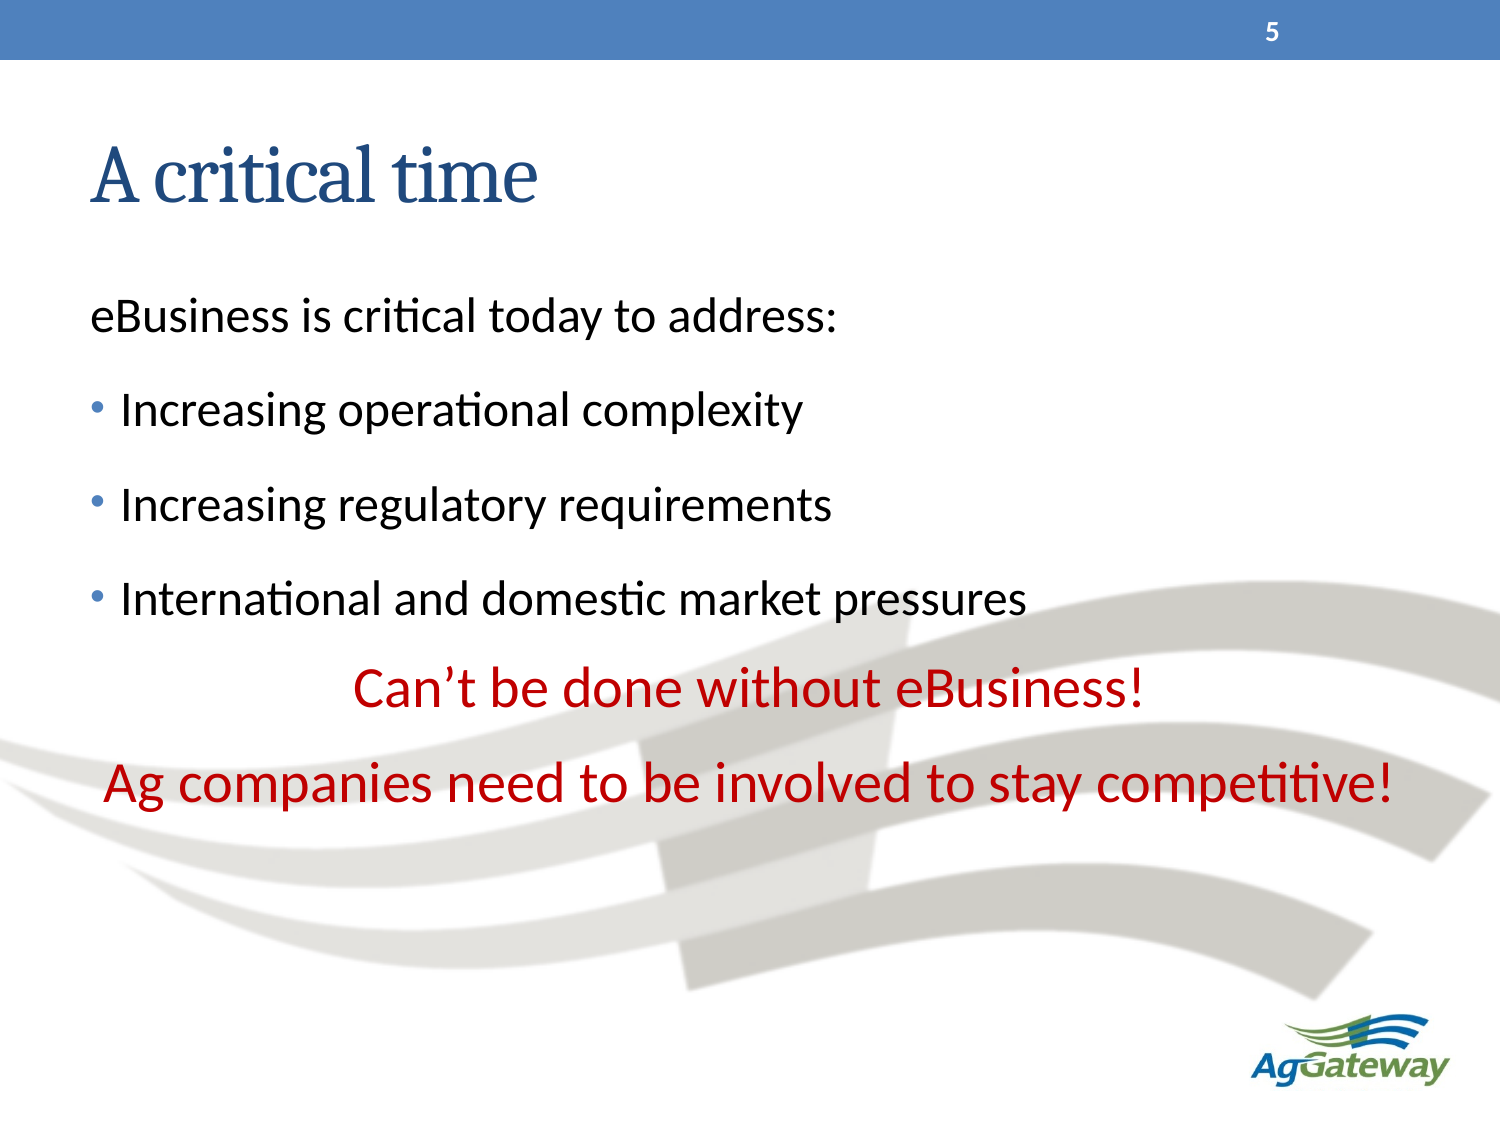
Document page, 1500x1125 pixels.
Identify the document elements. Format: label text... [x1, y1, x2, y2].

title A critical time [75, 87, 1425, 250]
slide_number 5 [1250, 3, 1425, 57]
list eBusiness is critical today to address: Increasing operational complexity Increasing regulatory requirements International and domestic market pressures Can’t be done without eBusiness! Ag companies need to be involved to stay competitive! [75, 262, 1425, 1063]
picture [1237, 1013, 1463, 1091]
